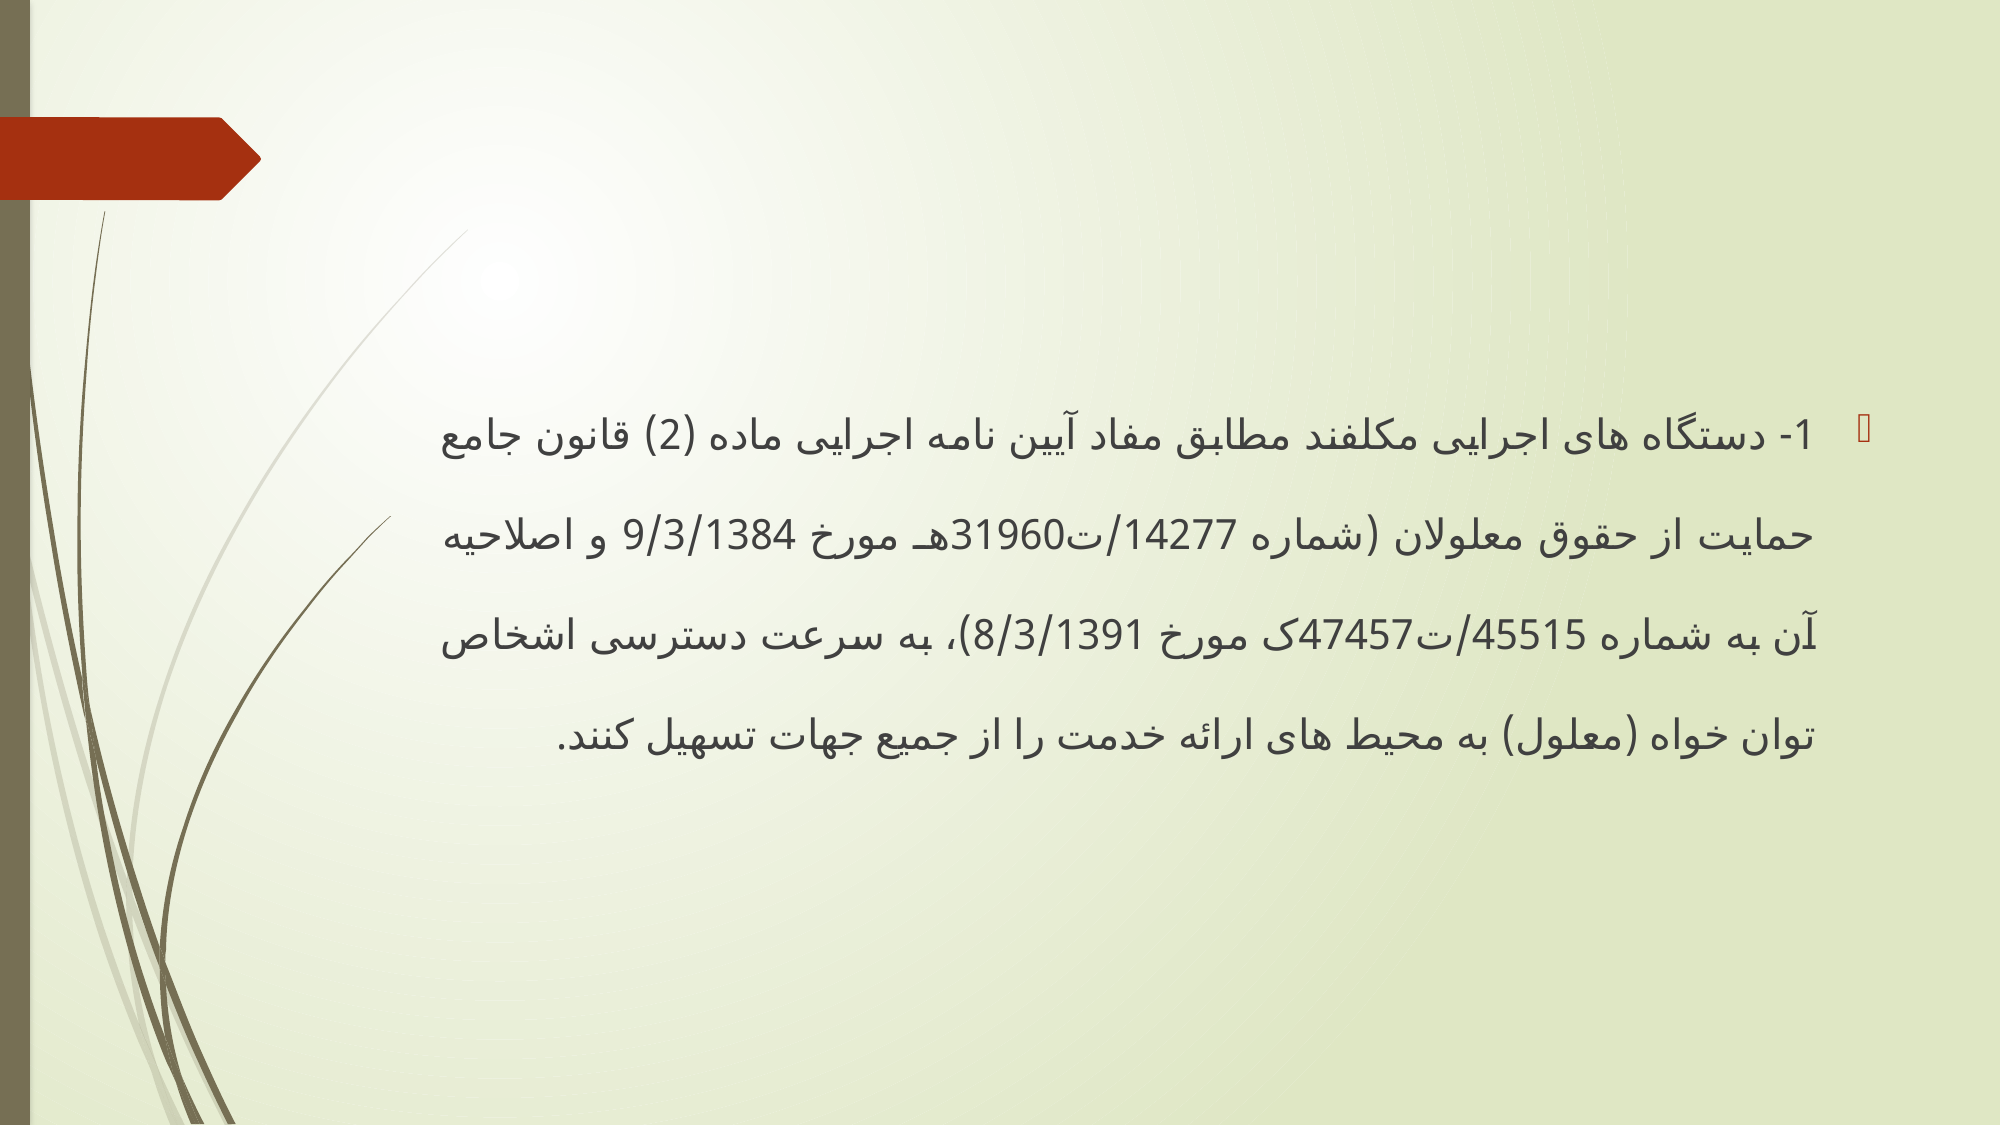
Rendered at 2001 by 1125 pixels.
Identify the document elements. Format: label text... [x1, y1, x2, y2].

list 1- دستگاه های اجرایی مکلفند مطابق مفاد آیین نامه اجرایی ماده (2) قانون جامع حمایت از حقوق معلولان (شماره 14277/ت31960هـ مورخ 9/3/1384 و اصلاحیه آن به شماره 45515/ت47457ک مورخ 8/3/1391)، به سرعت دسترسی اشخاص توان خواه (معلول) به محیط های ارائه خدمت را از جمیع جهات تسهیل کنند. [424, 350, 1888, 970]
